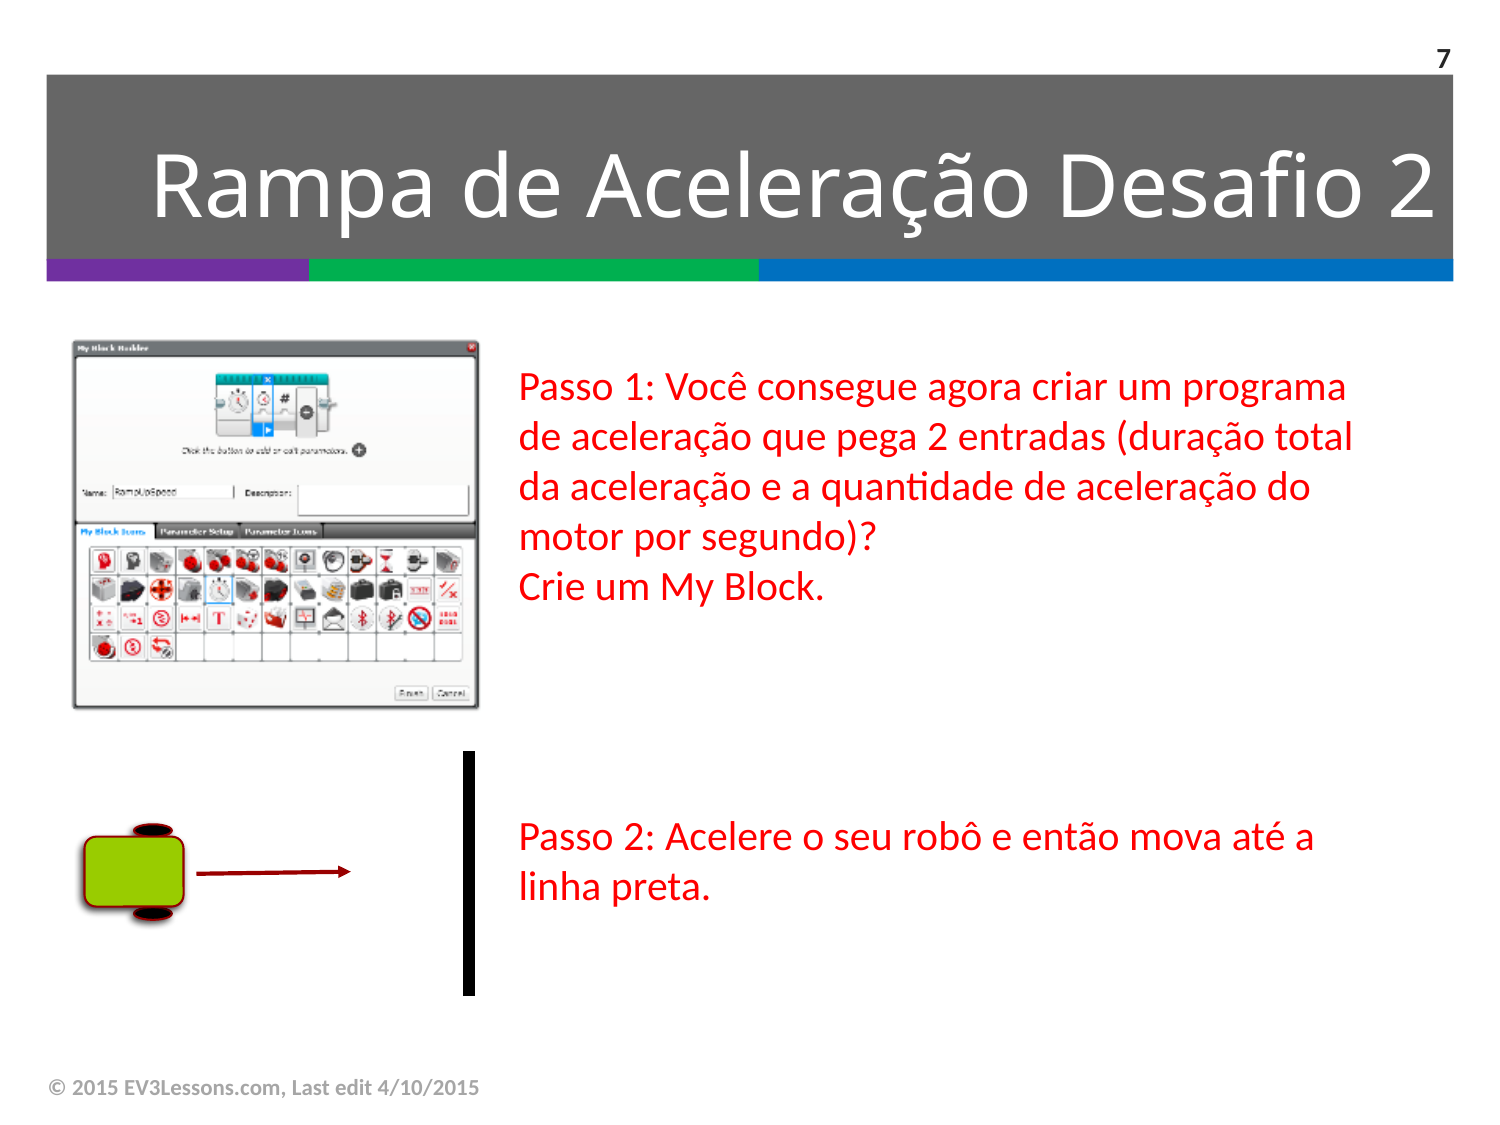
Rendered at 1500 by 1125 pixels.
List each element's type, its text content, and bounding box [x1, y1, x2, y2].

picture [60, 328, 487, 721]
text_box [133, 823, 173, 834]
title Rampa de Aceleração Desafio 2 [46, 103, 1454, 263]
text_box [135, 917, 171, 921]
text_box [83, 835, 185, 908]
text_box Passo 1: Você consegue agora criar um programa de aceleração que pega 2 entradas (duração total da aceleração e a quantidade de aceleração do motor por segundo)? Crie um My Block. Passo 2: Acelere o seu robô e então mova até a linha preta. [503, 351, 1396, 917]
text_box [195, 871, 352, 875]
footer © 2015 EV3Lessons.com, Last edit 4/10/2015 [32, 1055, 1038, 1116]
slide_number 7 [1362, 27, 1466, 87]
